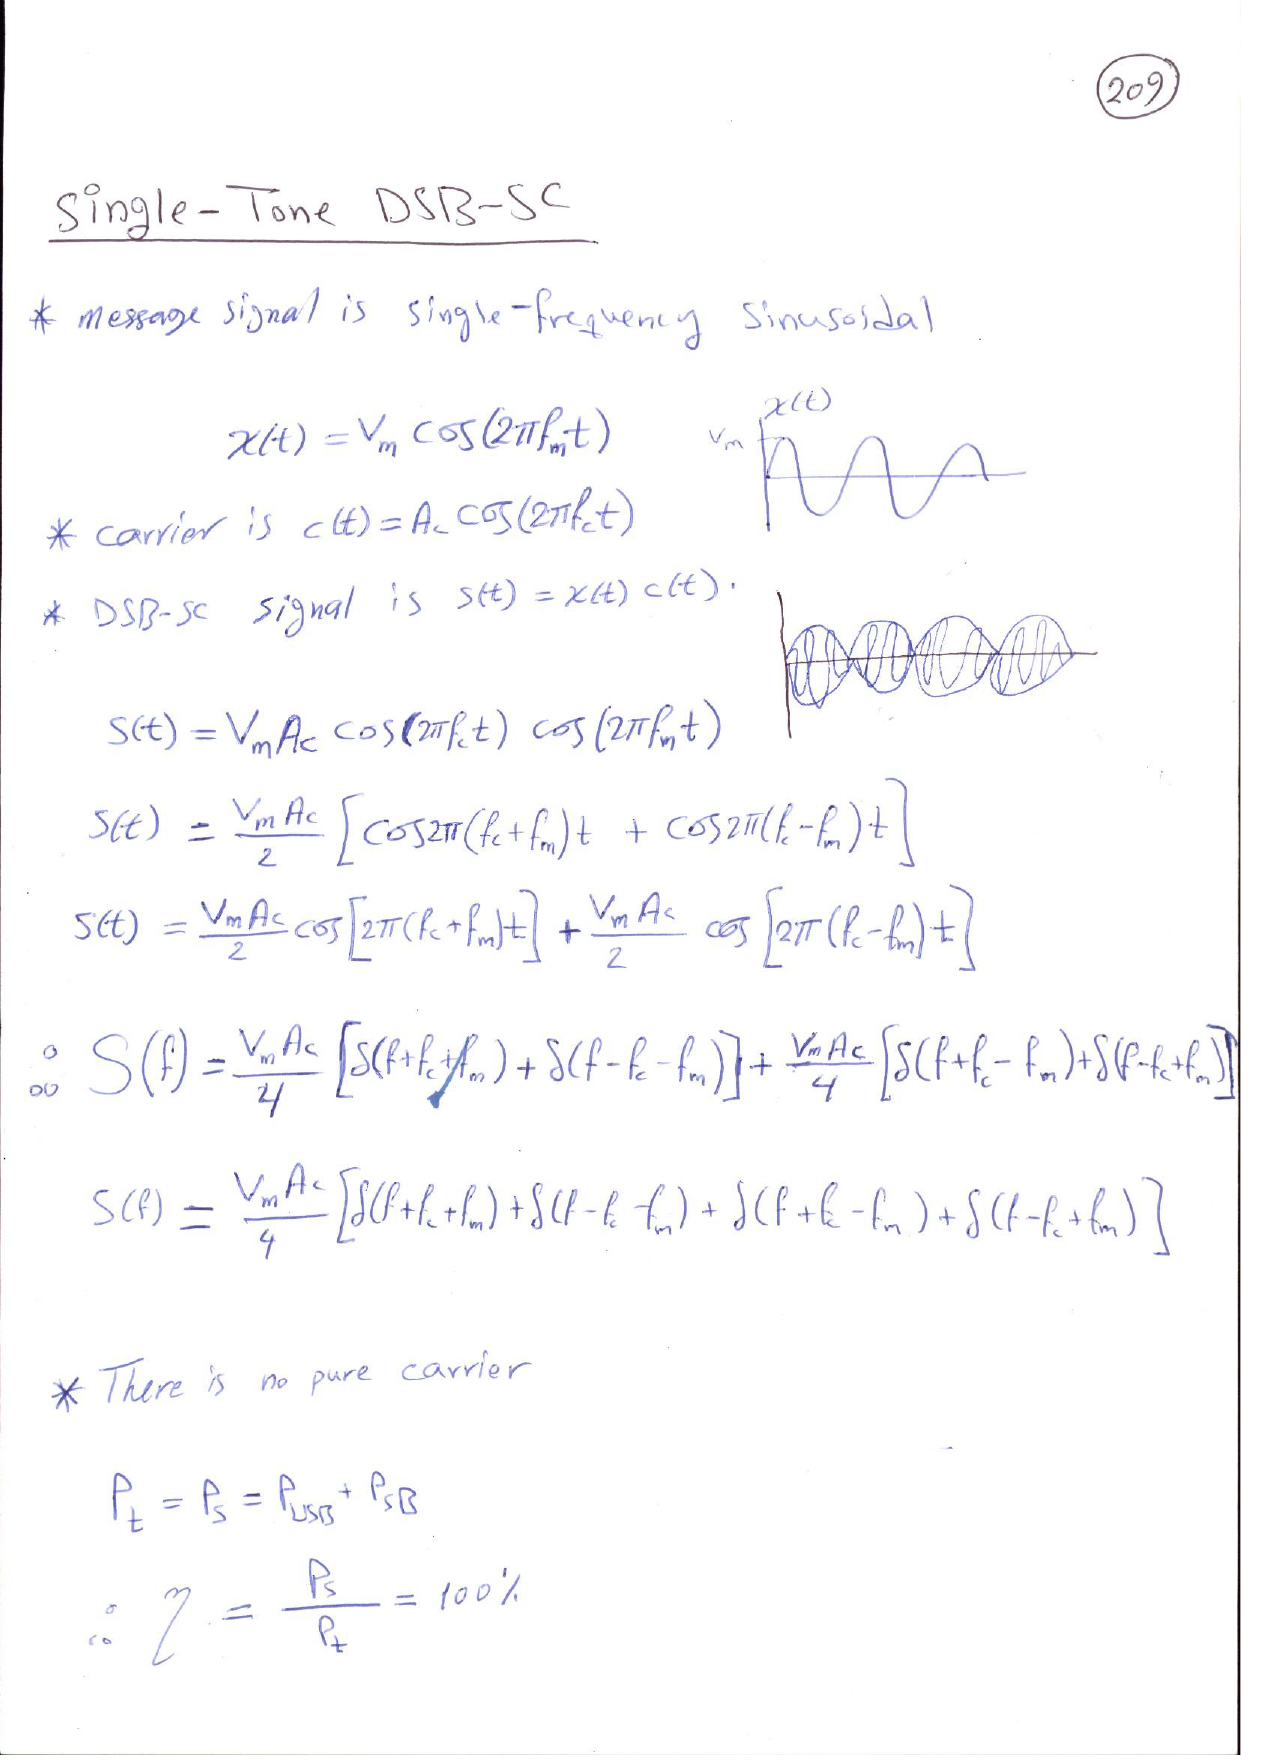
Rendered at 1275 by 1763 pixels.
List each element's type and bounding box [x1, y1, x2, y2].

text_box [0, 0, 1241, 1755]
